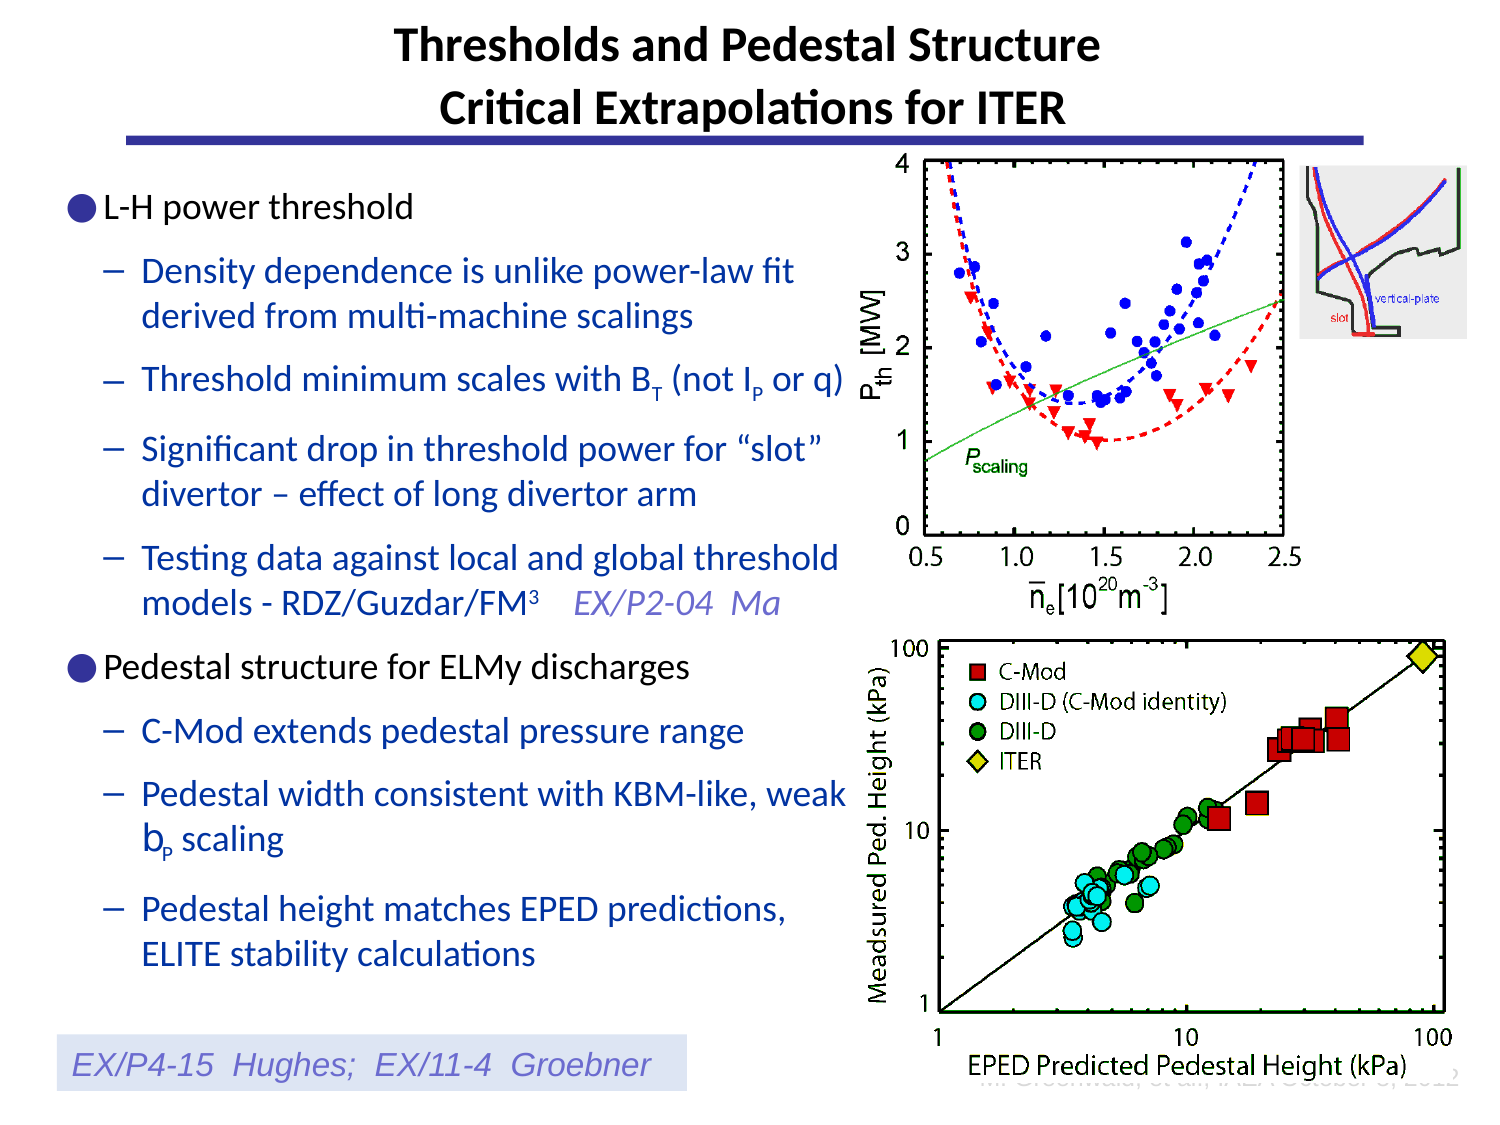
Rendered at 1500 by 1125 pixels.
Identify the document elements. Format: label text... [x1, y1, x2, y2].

picture [861, 633, 1454, 1083]
picture [856, 146, 1472, 620]
list L-H power threshold Density dependence is unlike power-law fit derived from multi-machine scalings Threshold minimum scales with BT (not IP or q) Significant drop in threshold power for “slot” divertor – effect of long divertor arm Testing data against local and global threshold models - RDZ/Guzdar/FM3 EX/P2-04 Ma Pedestal structure for ELMy discharges C-Mod extends pedestal pressure range Pedestal width consistent with KBM-like, weak bP scaling Pedestal height matches EPED predictions, ELITE stability calculations [50, 159, 862, 1014]
text_box EX/P4-15 Hughes; EX/11-4 Groebner [56, 1034, 687, 1091]
text_box Thresholds and Pedestal Structure Critical Extrapolations for ITER [78, 28, 1429, 128]
